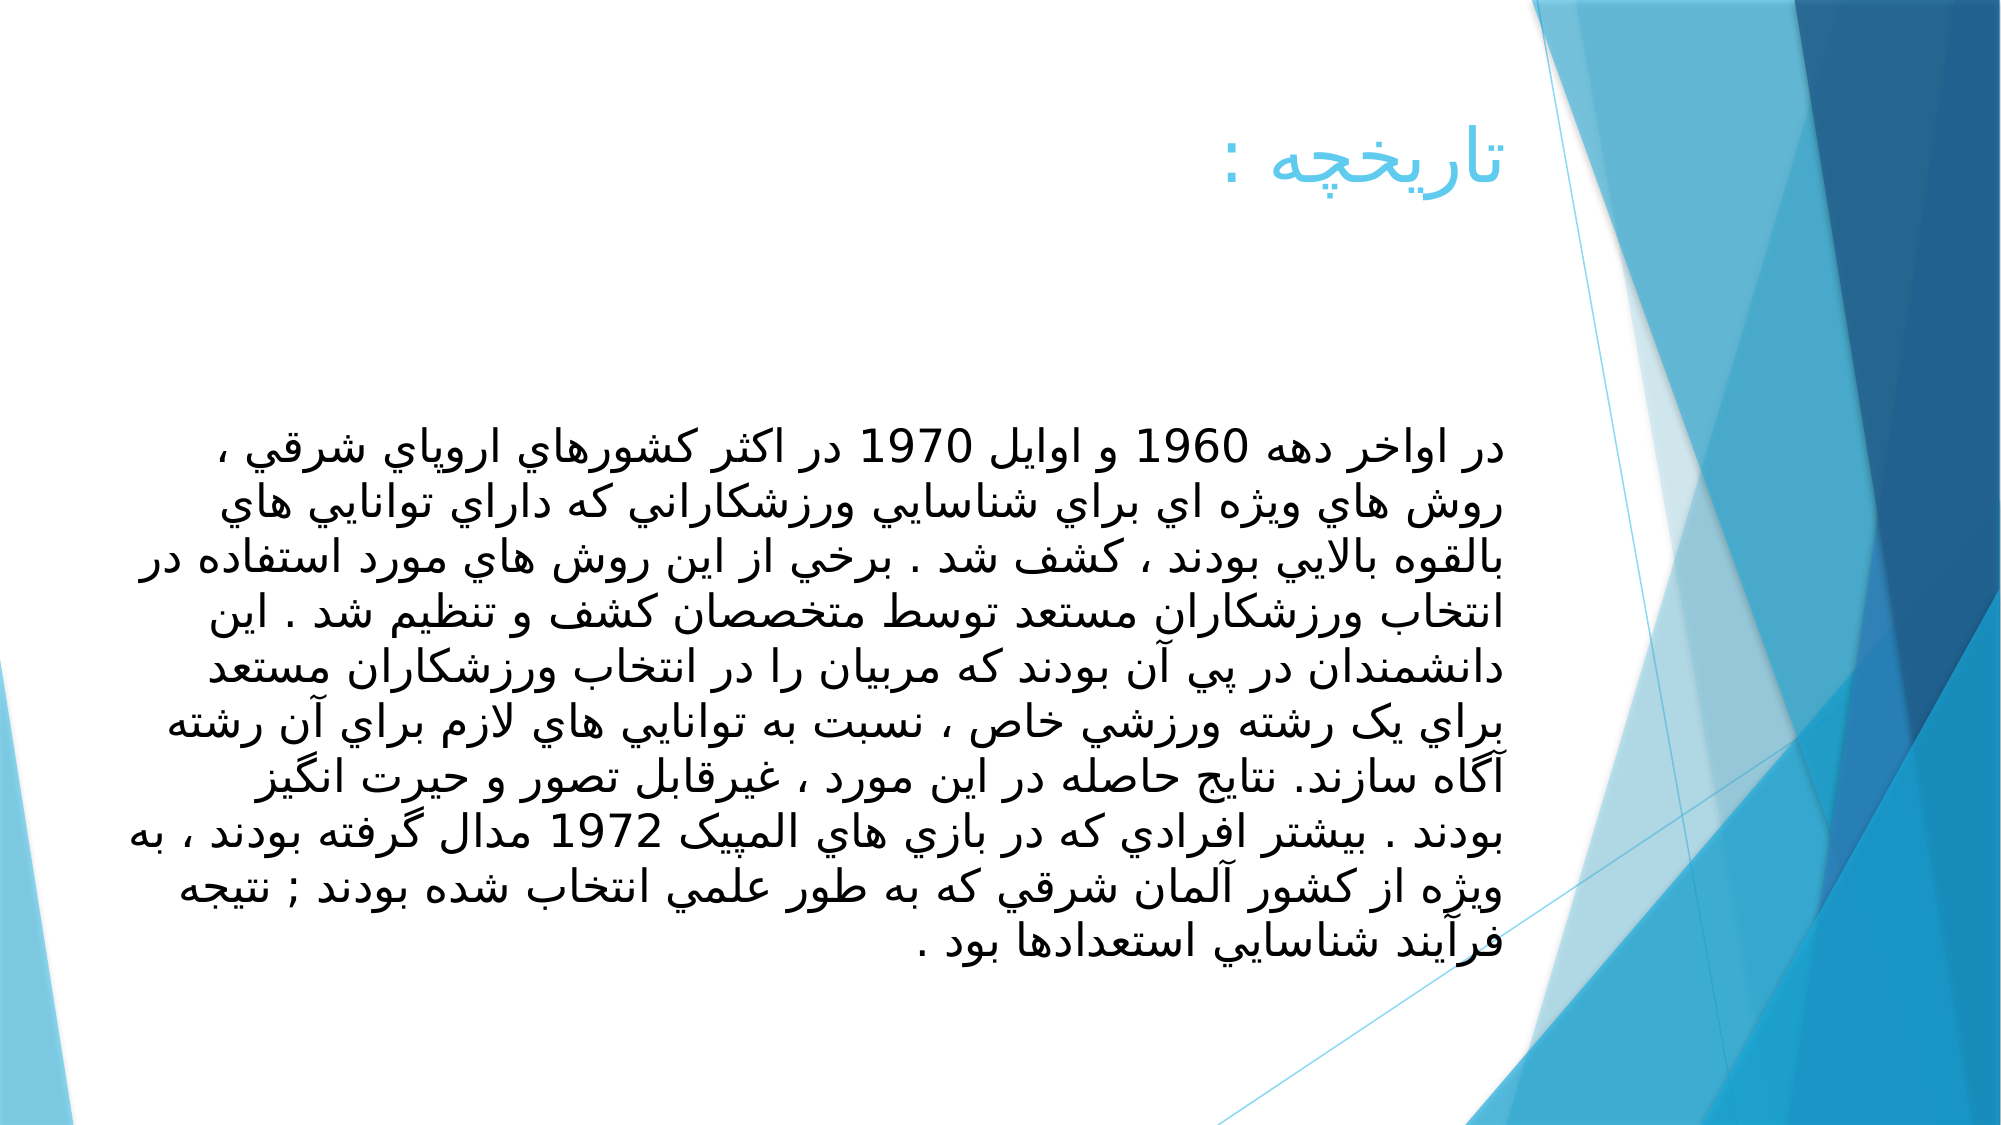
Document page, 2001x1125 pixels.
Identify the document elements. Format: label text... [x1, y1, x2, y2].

list در اواخر دهه 1960 و اوايل 1970 در اکثر کشورهاي اروپاي شرقي ، روش هاي ويژه اي براي شناسايي ورزشکاراني که داراي توانايي هاي بالقوه بالايي بودند ، کشف شد . برخي از اين روش هاي مورد استفاده در انتخاب ورزشکاران مستعد توسط متخصصان کشف و تنظيم شد . اين دانشمندان در پي آن بودند که مربيان را در انتخاب ورزشکاران مستعد براي يک رشته ورزشي خاص ، نسبت به توانايي هاي لازم براي آن رشته آگاه سازند. نتايج حاصله در اين مورد ، غيرقابل تصور و حيرت انگيز بودند . بيشتر افرادي که در بازي هاي المپيک 1972 مدال گرفته بودند ، به ويژه از کشور آلمان شرقي که به طور علمي انتخاب شده بودند ; نتيجه فرآيند شناسايي استعدادها بود . [111, 354, 1522, 992]
title تاریخچه : [111, 99, 1522, 317]
